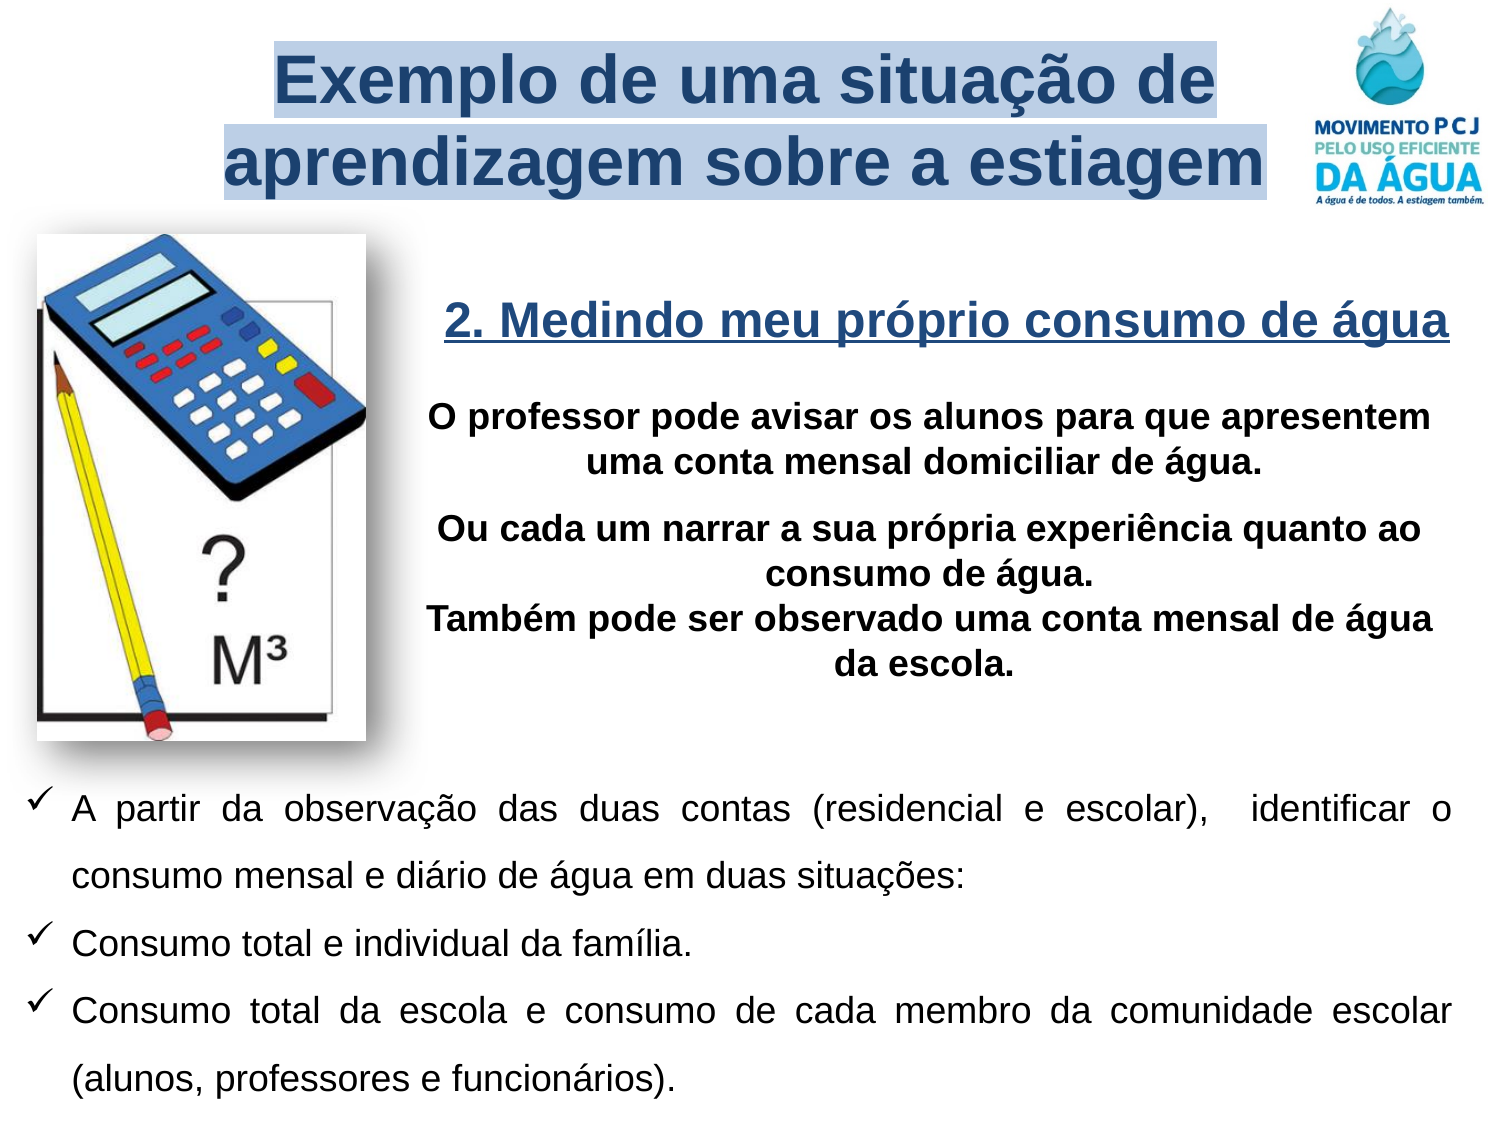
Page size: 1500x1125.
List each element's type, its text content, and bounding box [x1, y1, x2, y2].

text_box A partir da observação das duas contas (residencial e escolar), identificar o consumo mensal e diário de água em duas situações: Consumo total e individual da família. Consumo total da escola e consumo de cada membro da comunidade escolar (alunos, professores e funcionários). [9, 754, 1468, 1107]
text_box O professor pode avisar os alunos para que apresentem uma conta mensal domiciliar de água. Ou cada um narrar a sua própria experiência quanto ao consumo de água. Também pode ser observado uma conta mensal de água da escola. [395, 384, 1464, 737]
picture [37, 234, 367, 741]
list 2. Medindo meu próprio consumo de água [410, 252, 1471, 1030]
picture [1304, 3, 1489, 209]
title Exemplo de uma situação de aprendizagem sobre a estiagem [70, 23, 1299, 211]
